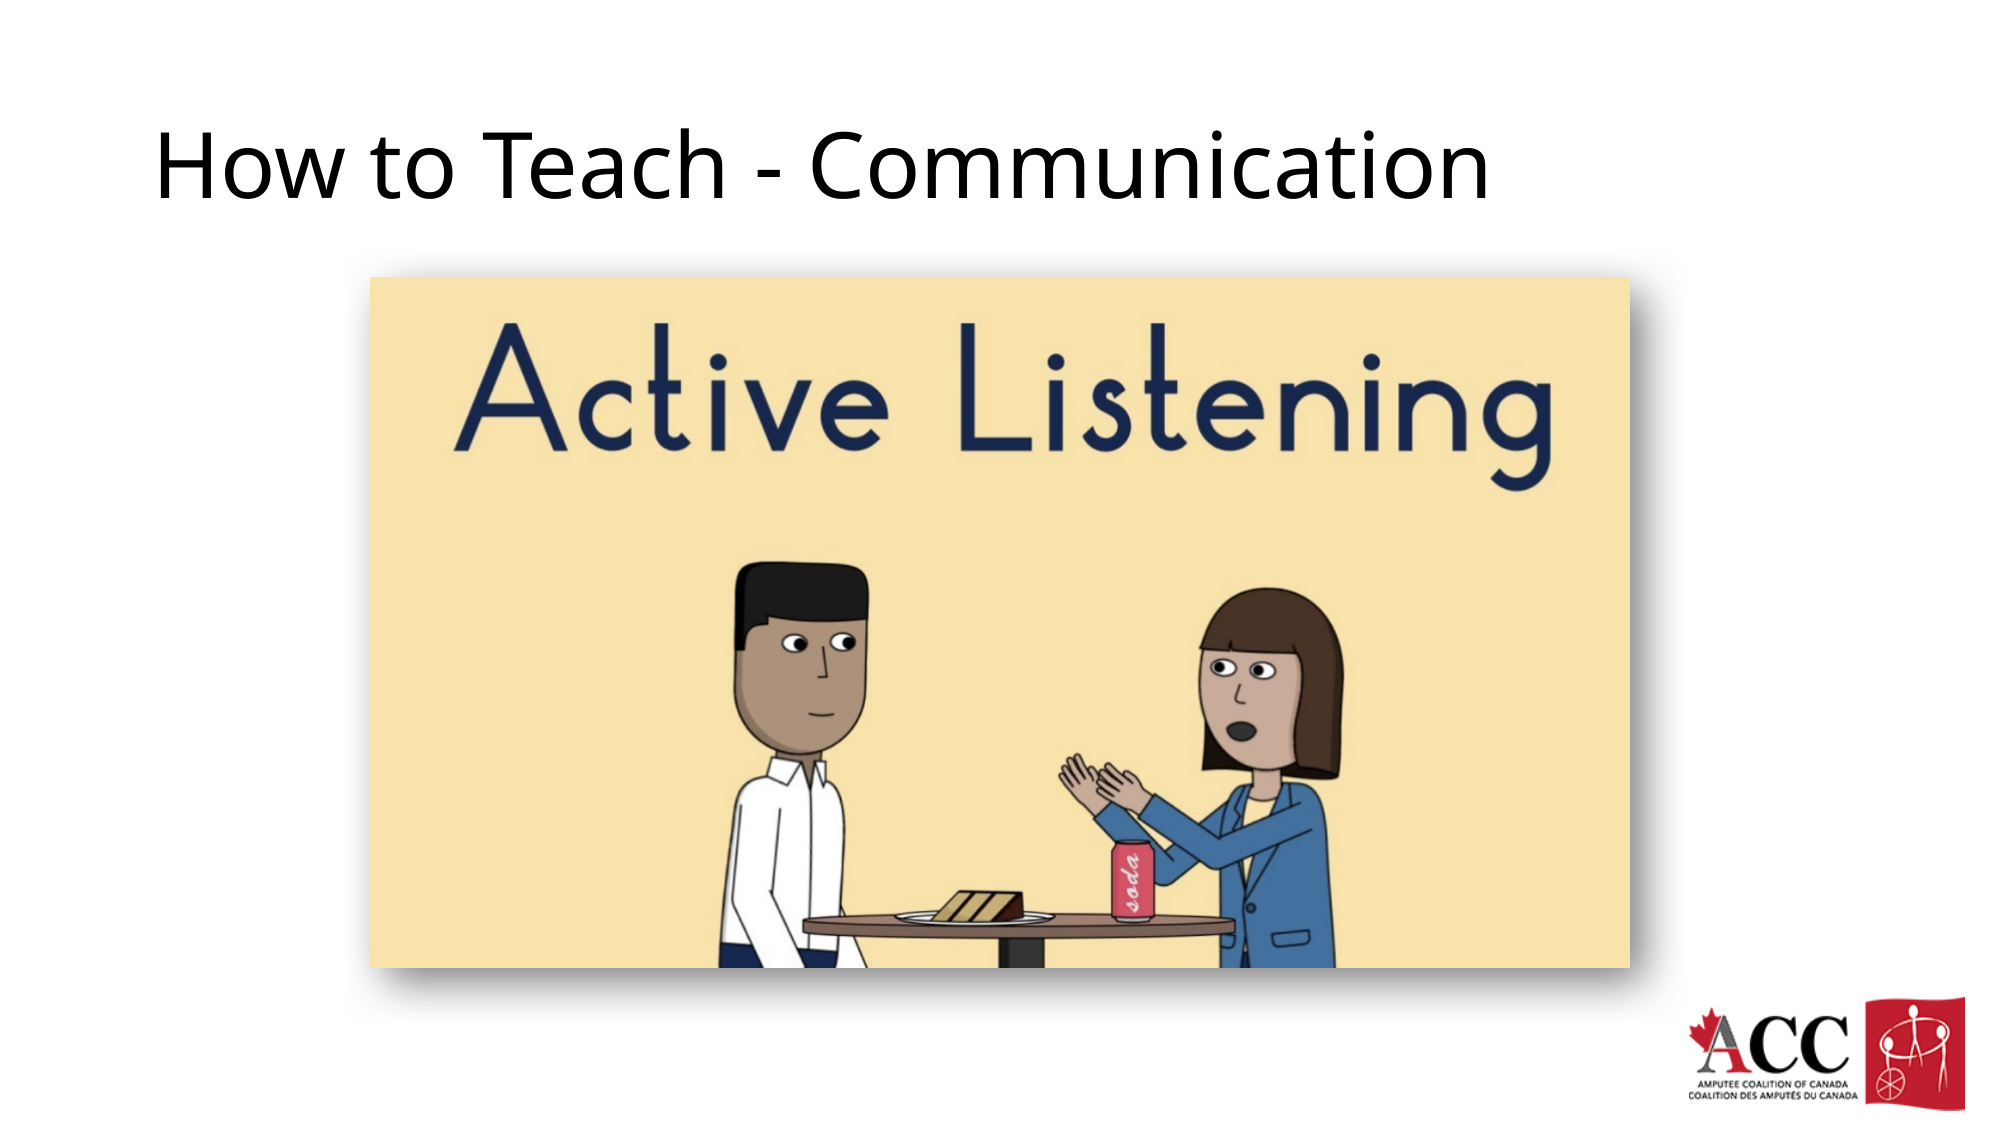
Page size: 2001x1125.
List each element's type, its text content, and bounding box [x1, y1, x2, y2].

picture [1689, 997, 1965, 1111]
picture [370, 276, 1630, 969]
title How to Teach - Communication [137, 59, 1863, 278]
